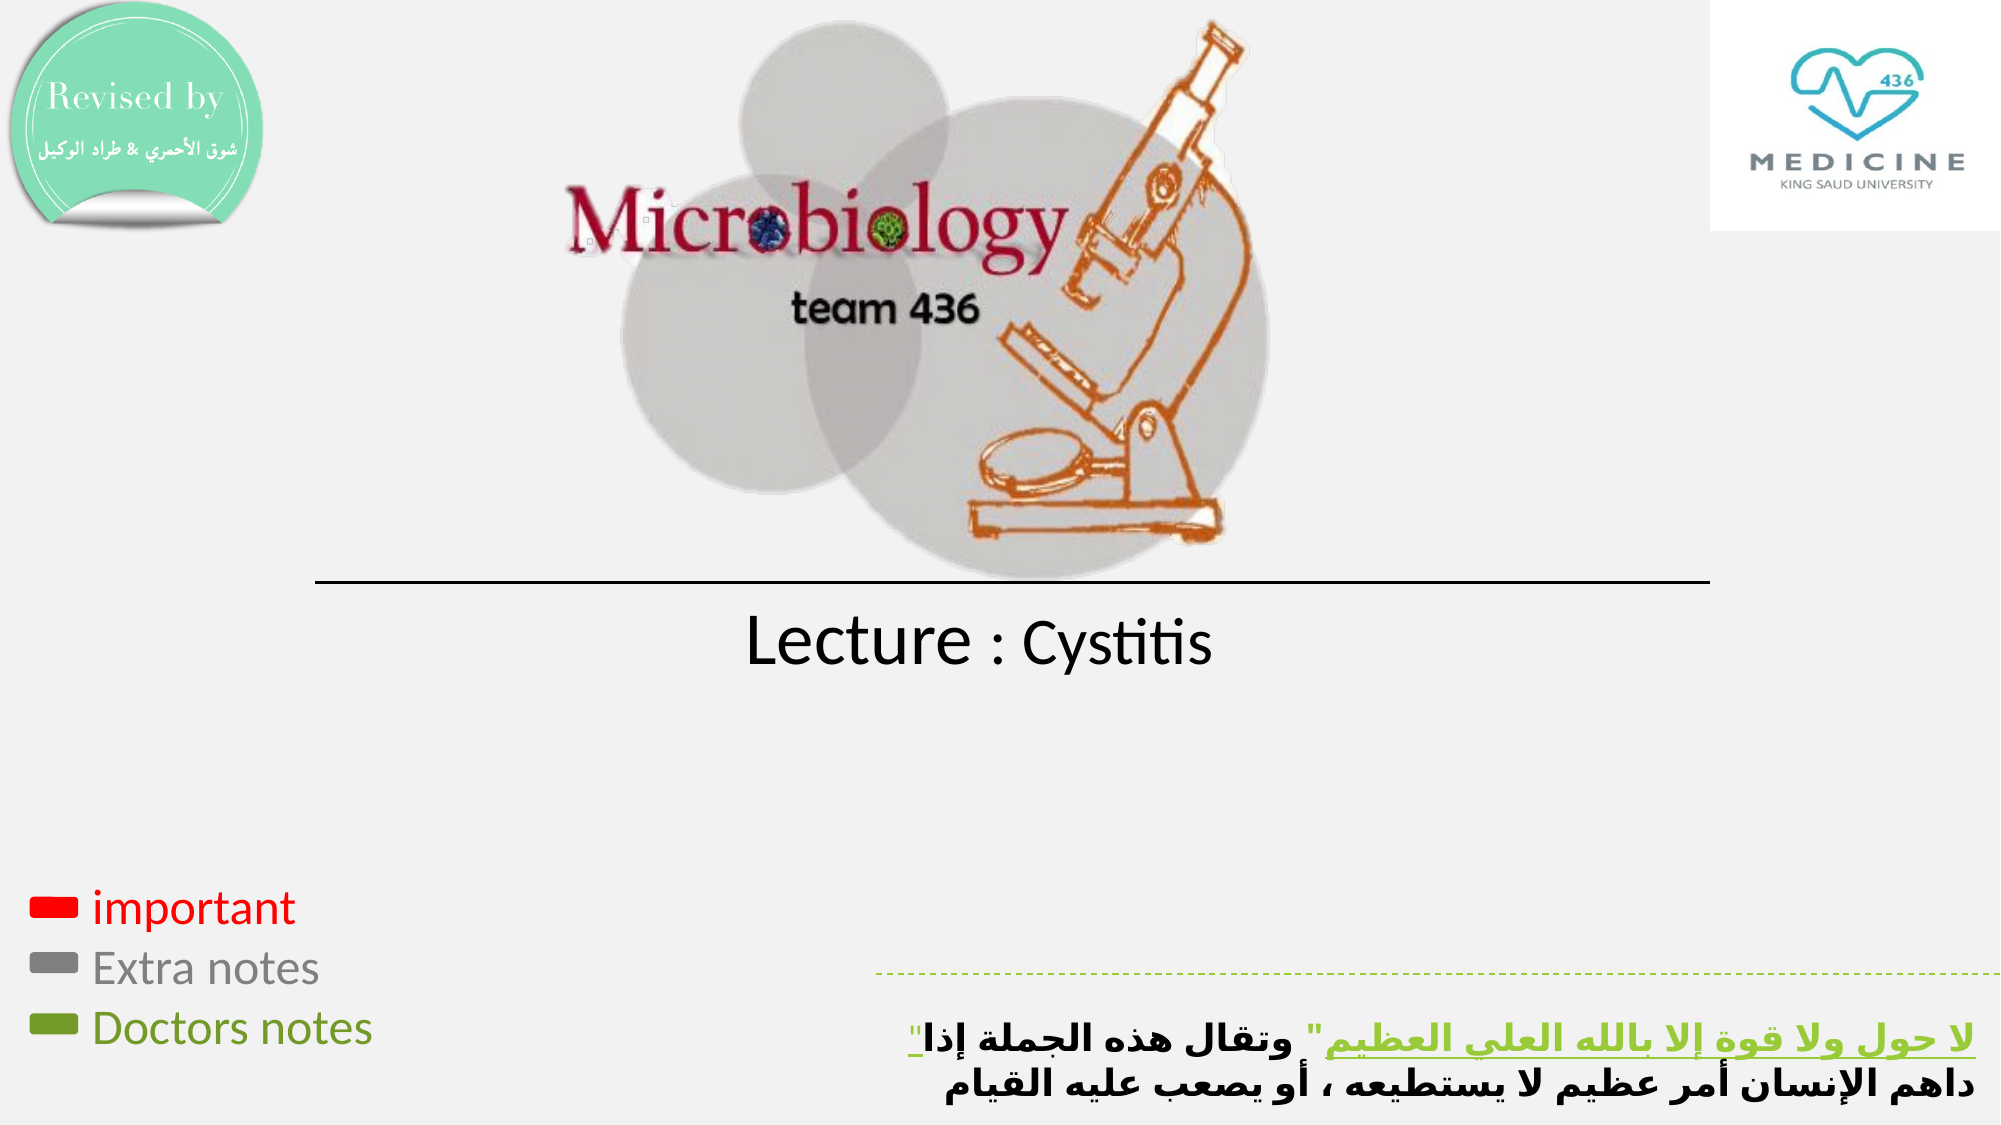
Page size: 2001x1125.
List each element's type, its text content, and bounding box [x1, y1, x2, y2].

picture [521, 0, 1437, 582]
picture [0, 0, 277, 234]
text_box [29, 1013, 79, 1035]
text_box important Extra notes Doctors notes [77, 867, 536, 1123]
text_box [29, 952, 79, 974]
text_box "لا حول ولا قوة إلا بالله العلي العظيم" وتقال هذه الجملة إذا داهم الإنسان أمر عظيم لا يستطيعه ، أو يصعب عليه القيام به . [882, 1006, 1992, 1125]
picture [1710, 0, 2000, 231]
text_box [29, 896, 79, 918]
text_box Lecture : Cystitis [363, 583, 1596, 688]
picture [521, 583, 1437, 635]
